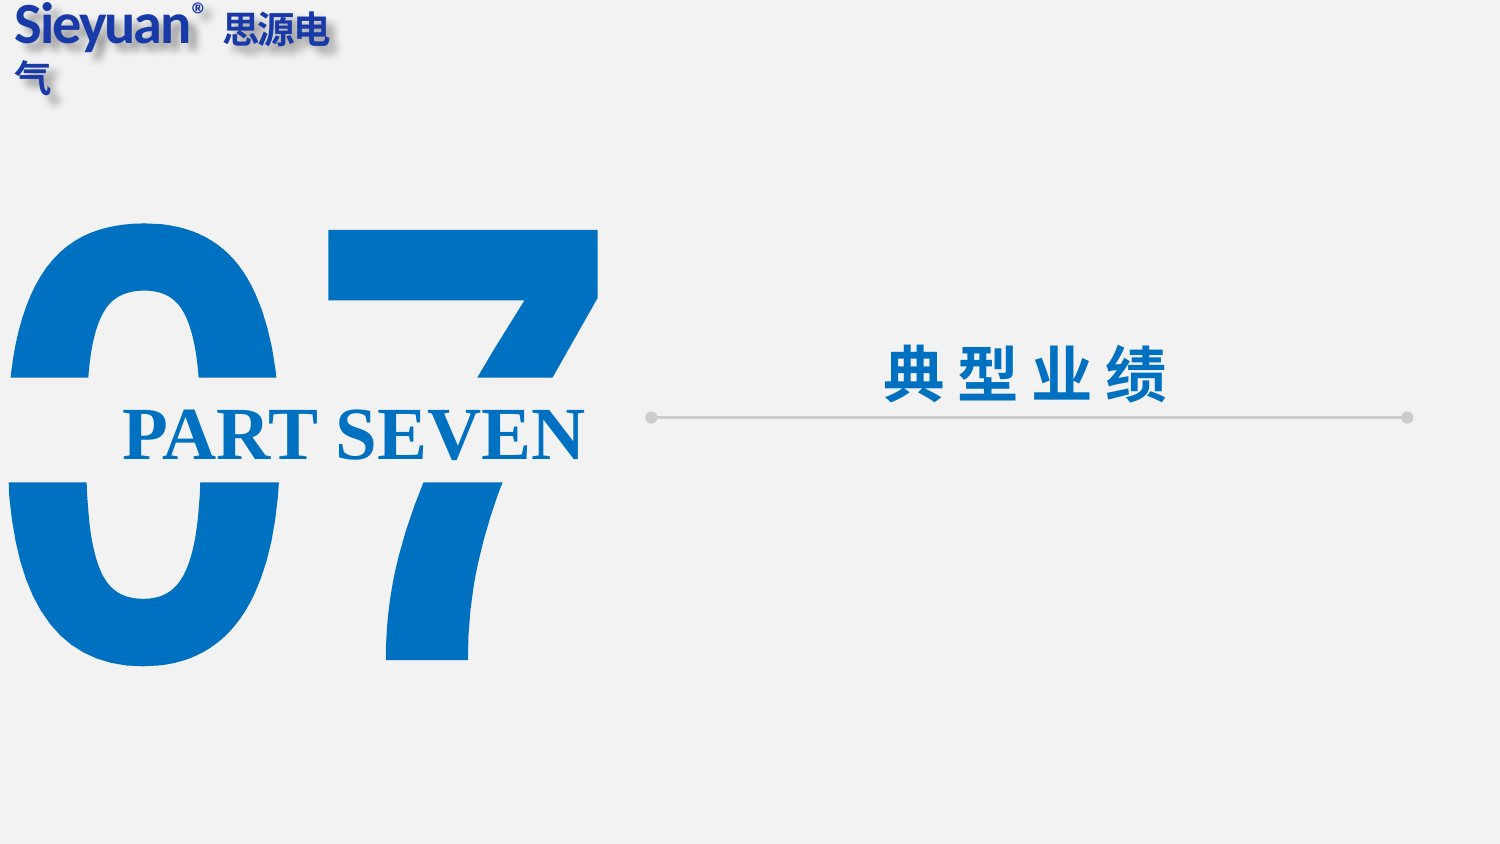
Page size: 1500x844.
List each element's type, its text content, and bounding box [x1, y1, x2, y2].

text_box 典型业绩 [642, 329, 1408, 418]
text_box PART SEVEN [0, 377, 638, 483]
